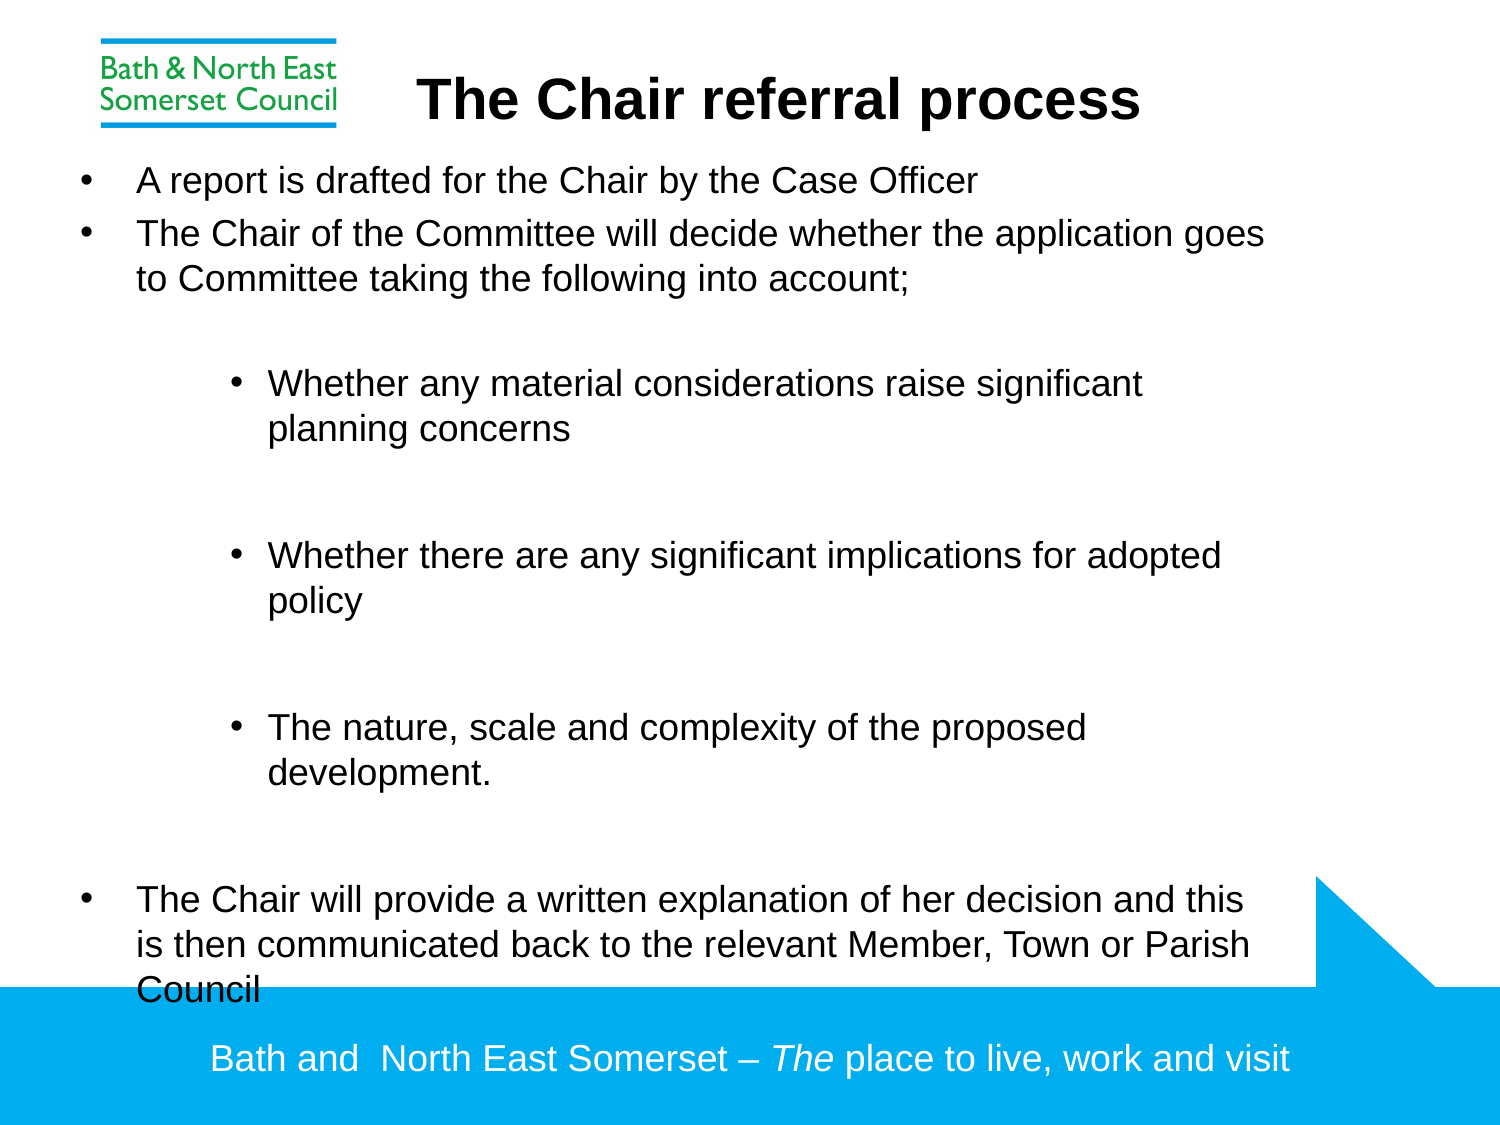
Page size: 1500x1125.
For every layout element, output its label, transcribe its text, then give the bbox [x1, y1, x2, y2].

picture [90, 31, 159, 136]
list A report is drafted for the Chair by the Case Officer The Chair of the Committee will decide whether the application goes to Committee taking the following into account; Whether any material considerations raise significant planning concerns Whether there are any significant implications for adopted policy The nature, scale and complexity of the proposed development. The Chair will provide a written explanation of her decision and this is then communicated back to the relevant Member, Town or Parish Council [64, 149, 1294, 882]
title The Chair referral process [159, 30, 1401, 161]
